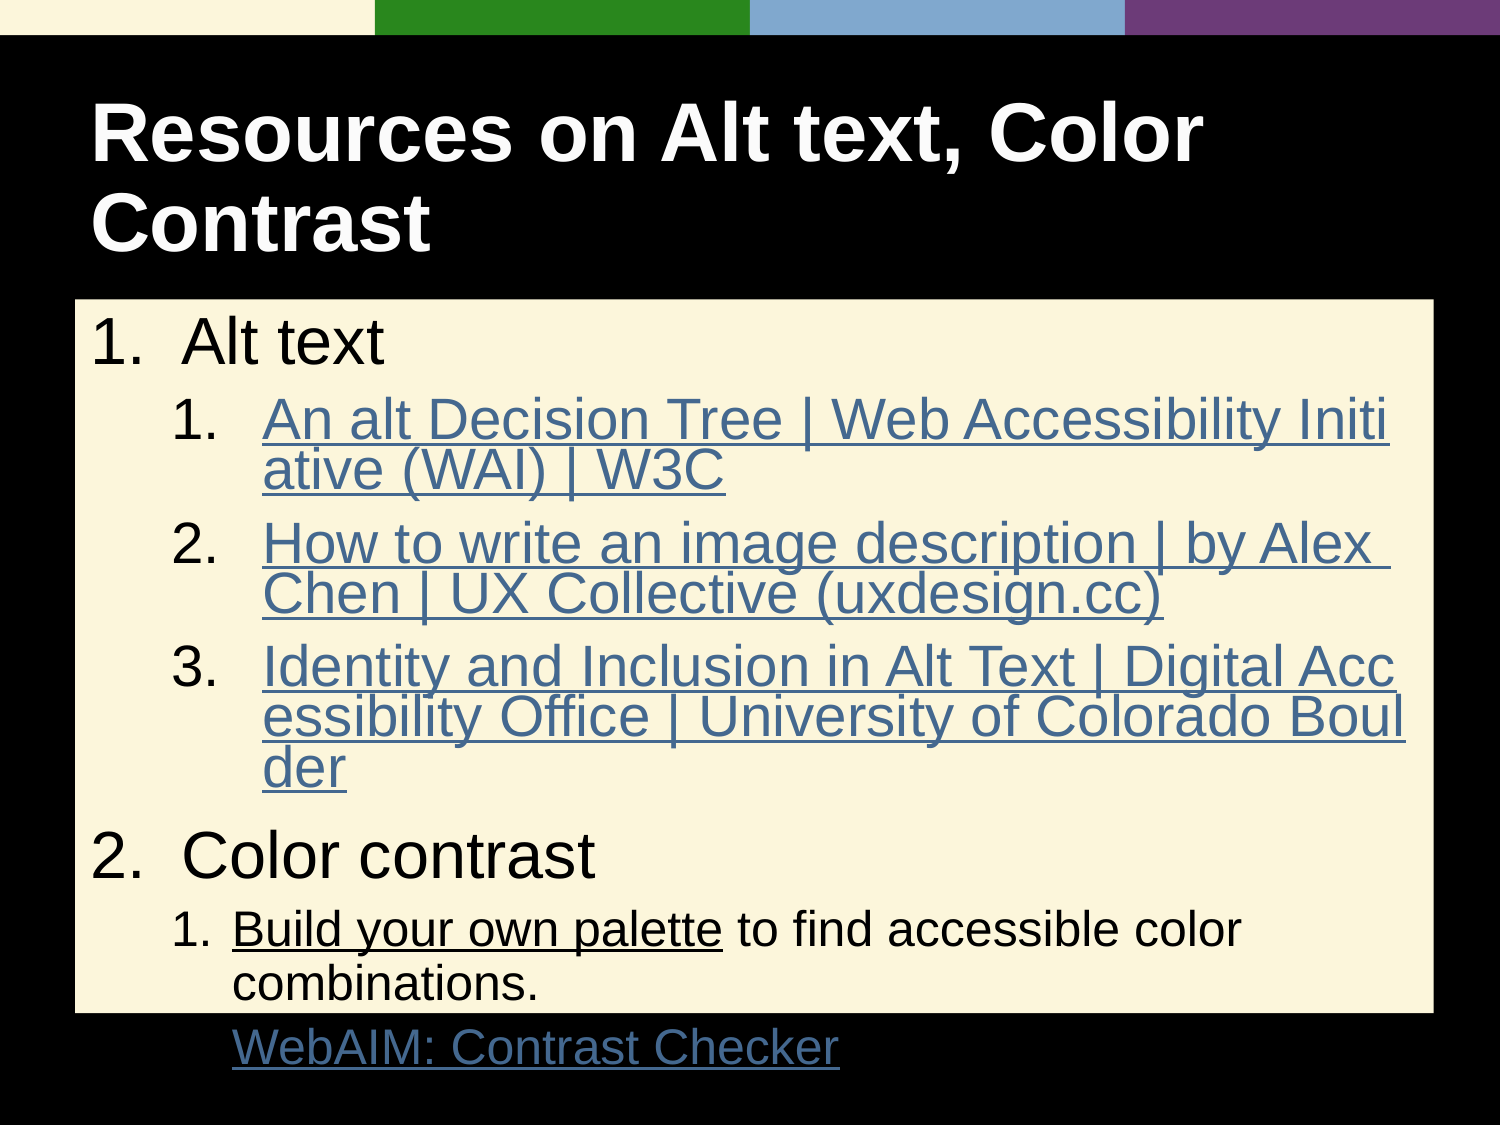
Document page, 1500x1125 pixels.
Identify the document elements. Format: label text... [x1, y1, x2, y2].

list Alt text An alt Decision Tree | Web Accessibility Initiative (WAI) | W3C How to write an image description | by Alex Chen | UX Collective (uxdesign.cc) Identity and Inclusion in Alt Text | Digital Accessibility Office | University of Colorado Boulder Color contrast Build your own palette to find accessible color combinations. WebAIM: Contrast Checker [75, 299, 1434, 1014]
title Resources on Alt text, Color Contrast [75, 59, 1434, 278]
